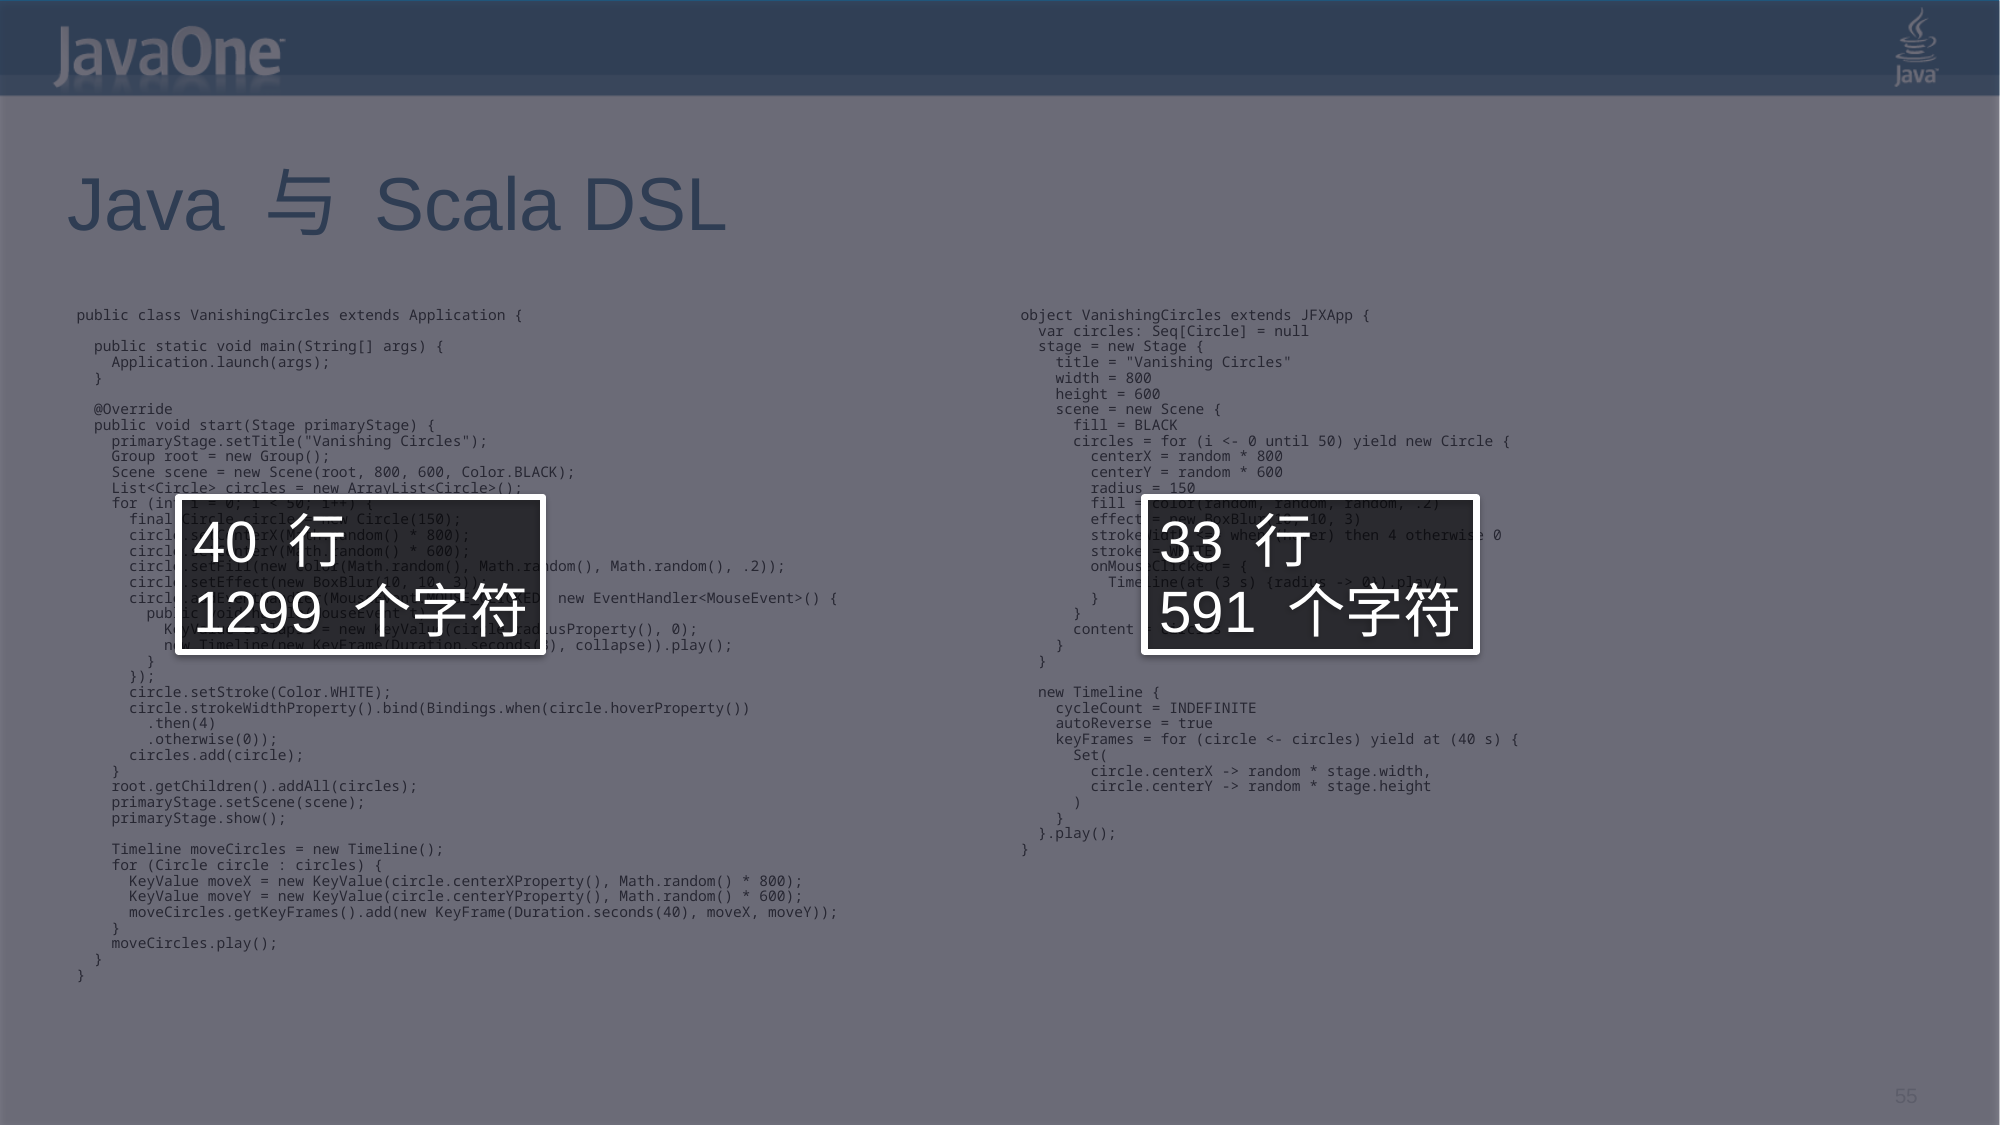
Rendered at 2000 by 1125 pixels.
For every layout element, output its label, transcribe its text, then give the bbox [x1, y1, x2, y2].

text_box 33 行 591 个字符 [1141, 494, 1480, 655]
text_box [0, 0, 2000, 1125]
text_box 40 行 1299 个字符 [175, 494, 546, 655]
